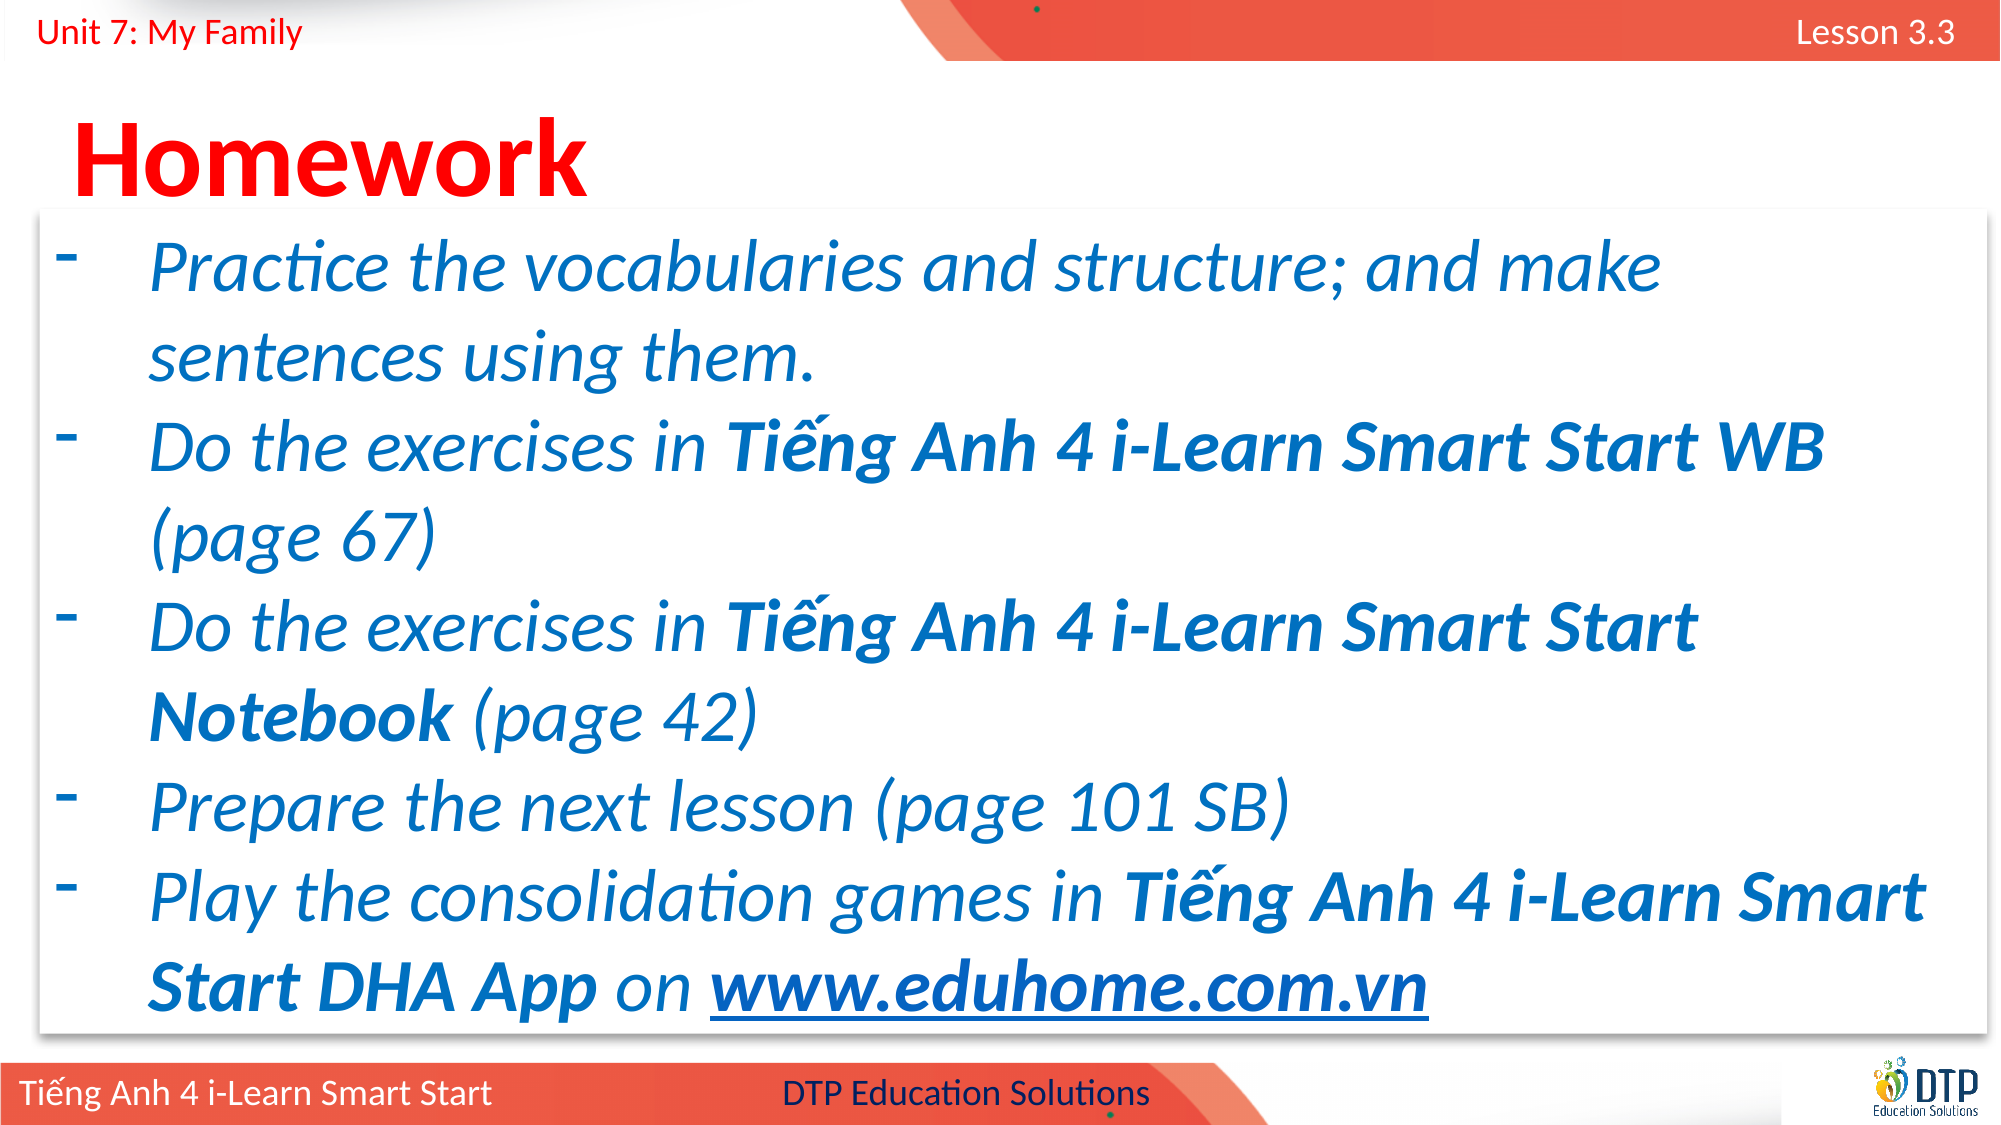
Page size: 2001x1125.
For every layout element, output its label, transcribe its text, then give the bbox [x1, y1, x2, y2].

text_box Homework [57, 76, 604, 208]
picture [1869, 1034, 1982, 1125]
picture [2, 1063, 1782, 1125]
picture [4, 0, 2000, 61]
text_box Practice the vocabularies and structure; and make sentences using them. Do the exercises in Tiếng Anh 4 i-Learn Smart Start WB (page 67) Do the exercises in Tiếng Anh 4 i-Learn Smart Start Notebook (page 42) Prepare the next lesson (page 101 SB) Play the consolidation games in Tiếng Anh 4 i-Learn Smart Start DHA App on www.eduhome.com.vn [39, 208, 1988, 1034]
